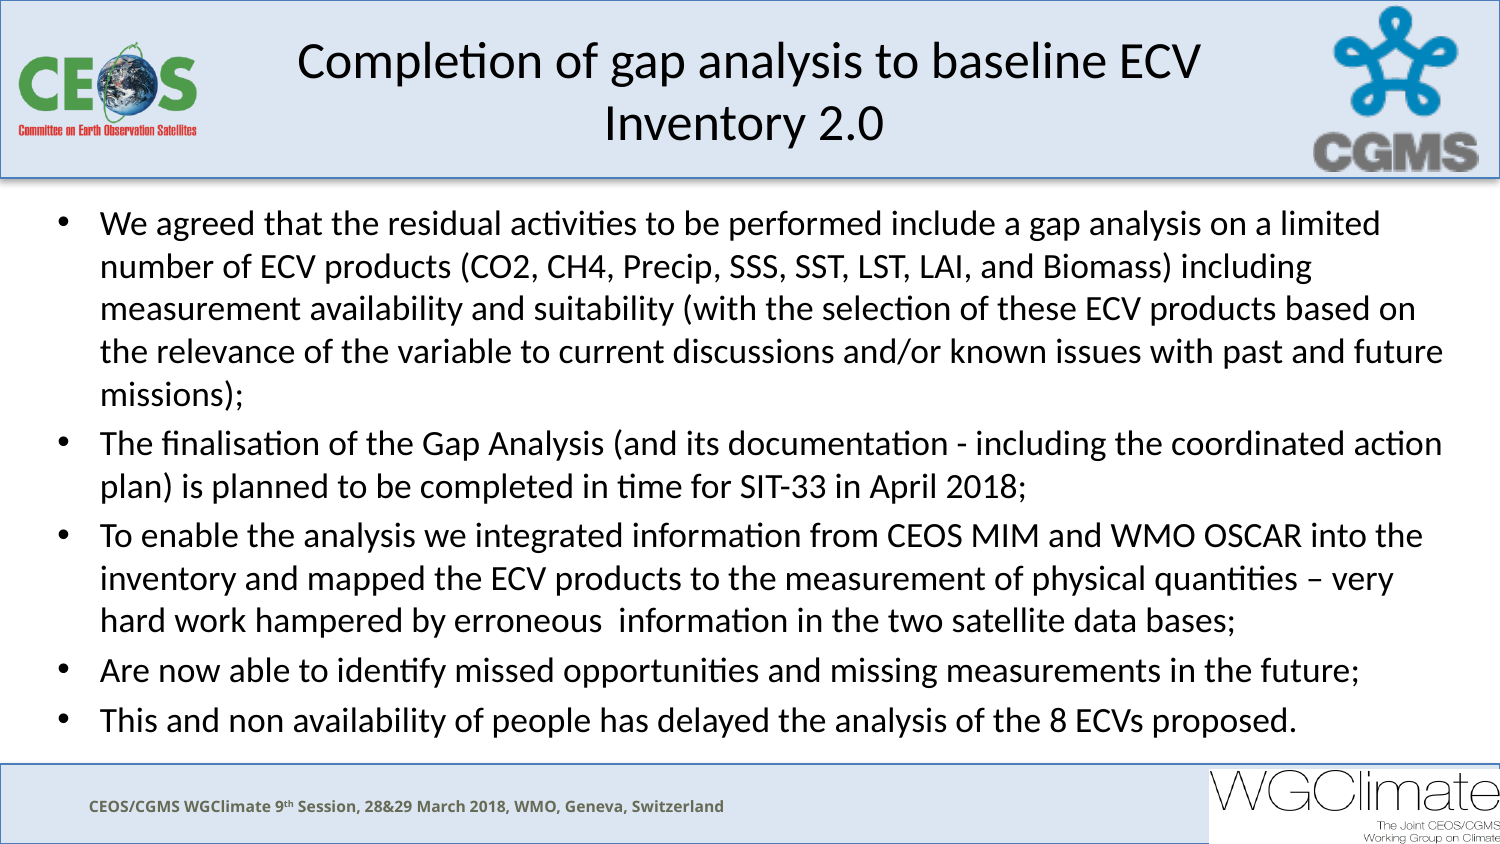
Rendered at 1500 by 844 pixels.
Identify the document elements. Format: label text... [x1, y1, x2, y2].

picture [1313, 5, 1479, 172]
picture [1209, 769, 1500, 844]
text_box We agreed that the residual activities to be performed include a gap analysis on a limited number of ECV products (CO2, CH4, Precip, SSS, SST, LST, LAI, and Biomass) including measurement availability and suitability (with the selection of these ECV products based on the relevance of the variable to current discussions and/or known issues with past and future missions); The finalisation of the Gap Analysis (and its documentation - including the coordinated action plan) is planned to be completed in time for SIT-33 in April 2018; To enable the analysis we integrated information from CEOS MIM and WMO OSCAR into the inventory and mapped the ECV products to the measurement of physical quantities – very hard work hampered by erroneous information in the two satellite data bases; Are now able to identify missed opportunities and missing measurements in the future; This and non availability of people has delayed the analysis of the 8 ECVs proposed. [42, 187, 1471, 753]
picture [1, 24, 214, 153]
title Completion of gap analysis to baseline ECV Inventory 2.0 [237, 18, 1263, 159]
